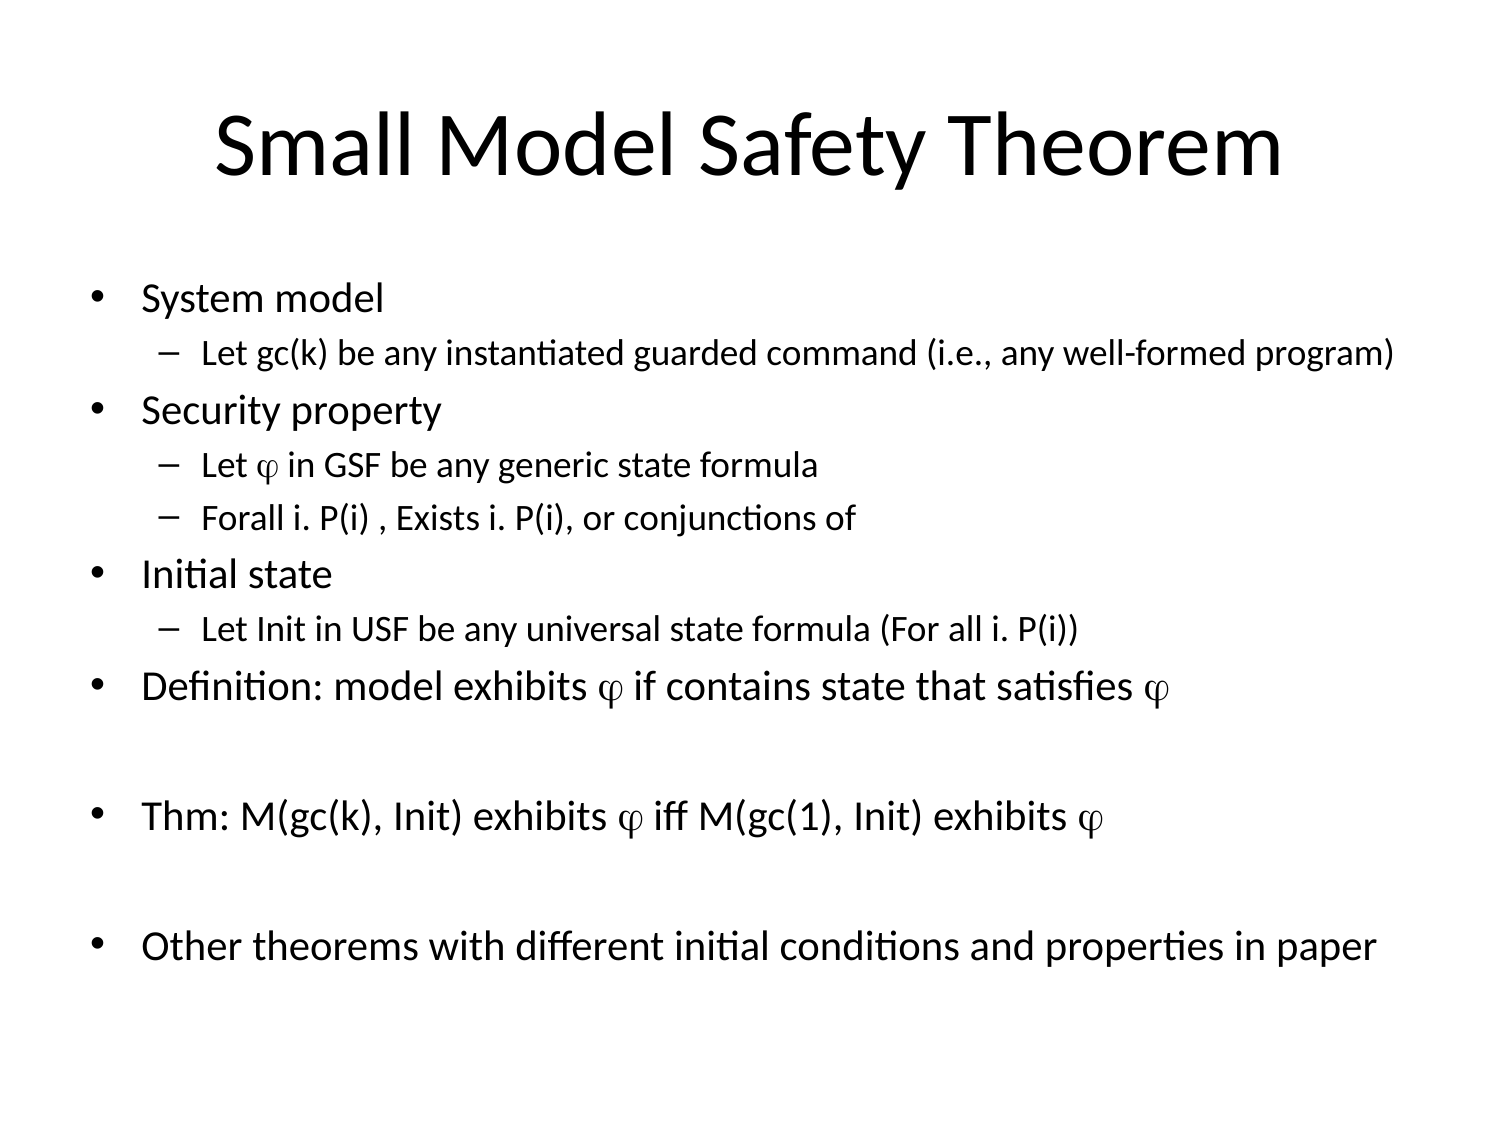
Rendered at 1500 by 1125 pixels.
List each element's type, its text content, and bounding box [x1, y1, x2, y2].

list System model Let gc(k) be any instantiated guarded command (i.e., any well-formed program) Security property Let  in GSF be any generic state formula Forall i. P(i) , Exists i. P(i), or conjunctions of Initial state Let Init in USF be any universal state formula (For all i. P(i)) Definition: model exhibits  if contains state that satisfies  Thm: M(gc(k), Init) exhibits  iff M(gc(1), Init) exhibits  Other theorems with different initial conditions and properties in paper [75, 262, 1425, 1005]
title Small Model Safety Theorem [75, 45, 1425, 233]
